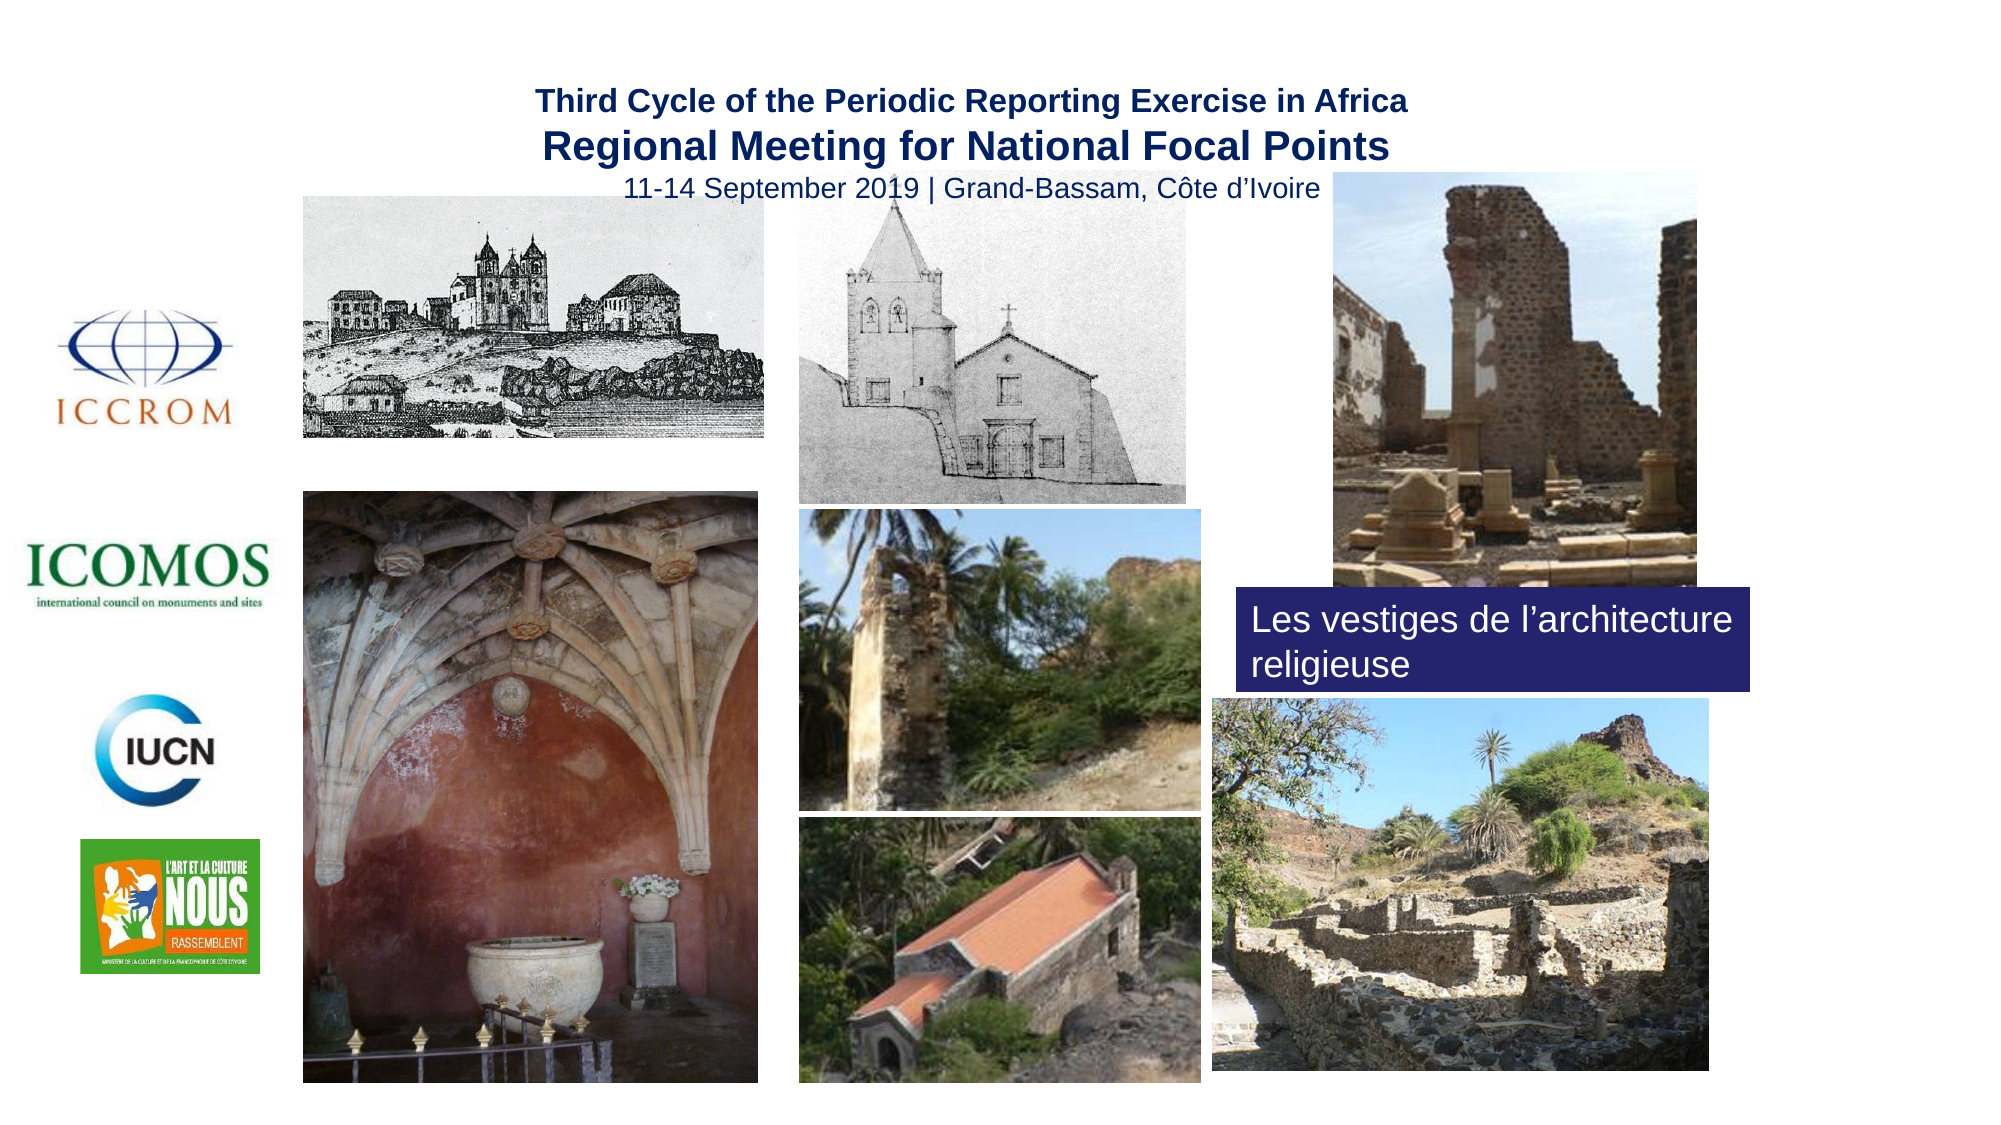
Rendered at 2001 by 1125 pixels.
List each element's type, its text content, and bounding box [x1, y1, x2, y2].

picture [303, 491, 758, 1083]
picture [1212, 698, 1709, 1071]
picture [303, 196, 765, 438]
text_box Third Cycle of the Periodic Reporting Exercise in Africa Regional Meeting for National Focal Points 11-14 September 2019 | Grand-Bassam, Côte d’Ivoire [235, 71, 1709, 212]
text_box Les vestiges de l’architecture religieuse [1236, 587, 1750, 692]
picture [82, 692, 228, 811]
picture [799, 509, 1201, 811]
picture [13, 538, 282, 612]
picture [80, 839, 261, 974]
picture [1332, 172, 1697, 587]
picture [799, 817, 1201, 1083]
picture [42, 310, 268, 429]
picture [799, 170, 1186, 504]
